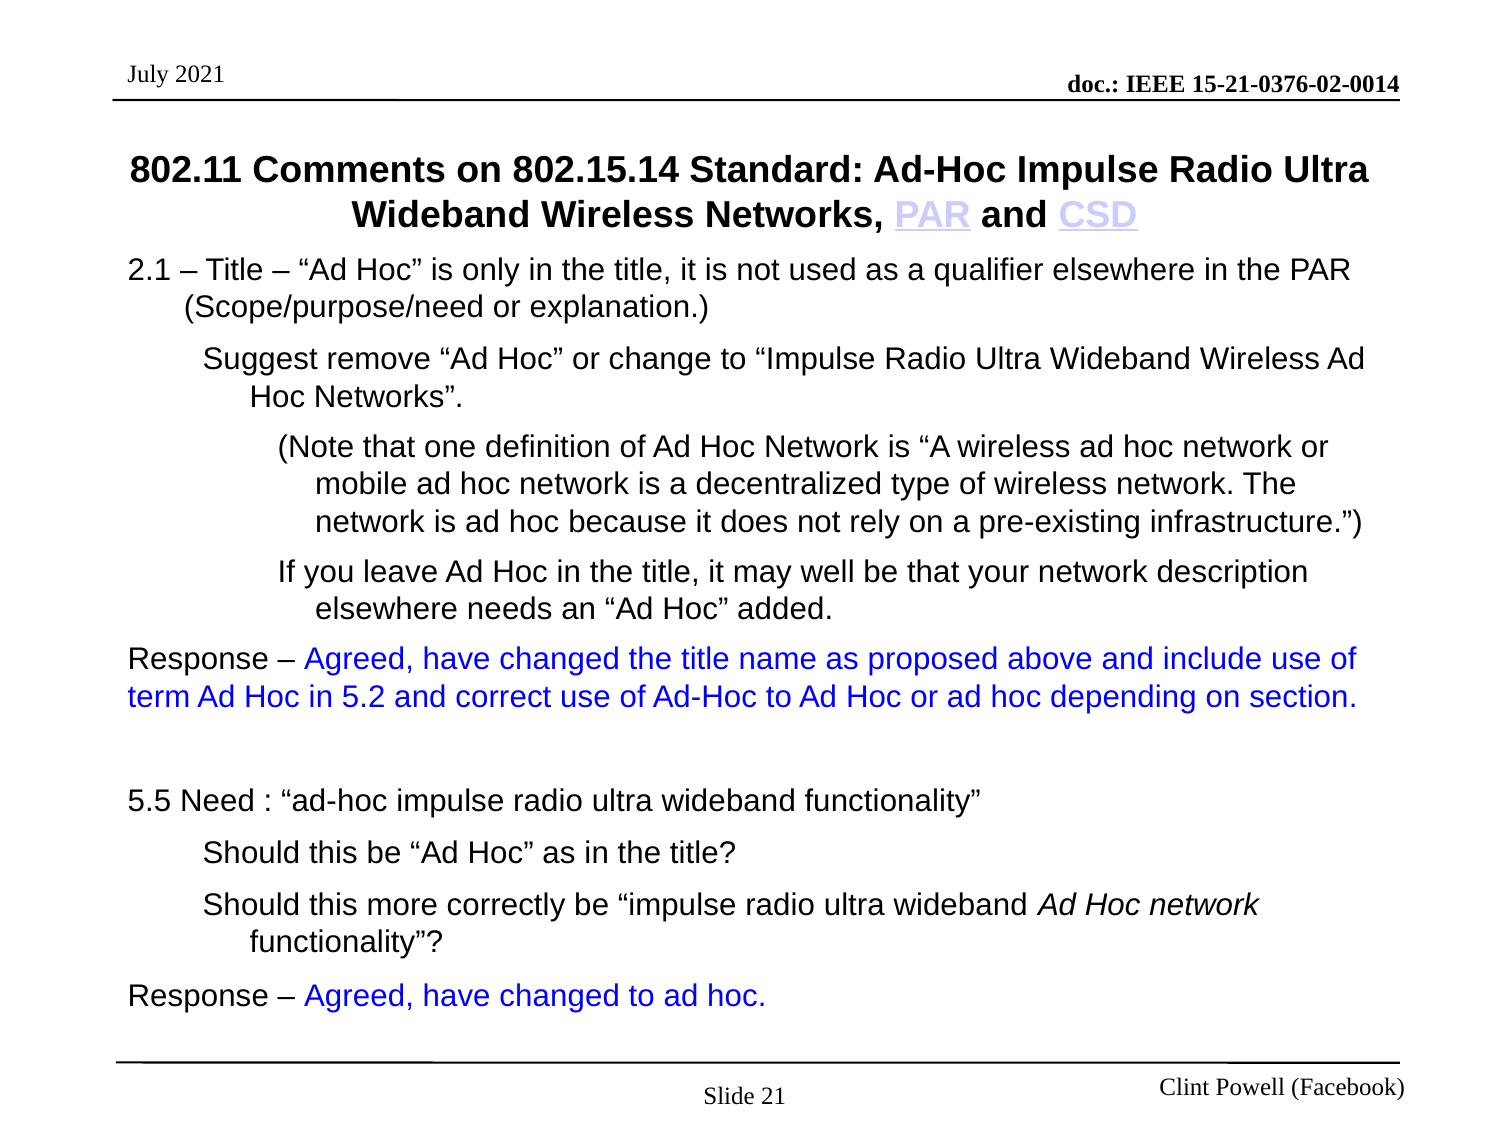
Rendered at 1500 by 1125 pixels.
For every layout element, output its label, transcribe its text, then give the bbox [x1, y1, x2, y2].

title 802.11 Comments on 802.15.14 Standard: Ad-Hoc Impulse Radio Ultra Wideband Wireless Networks, PAR and CSD [112, 137, 1388, 241]
list 2.1 – Title – “Ad Hoc” is only in the title, it is not used as a qualifier elsewhere in the PAR (Scope/purpose/need or explanation.) Suggest remove “Ad Hoc” or change to “Impulse Radio Ultra Wideband Wireless Ad Hoc Networks”. (Note that one definition of Ad Hoc Network is “A wireless ad hoc network or mobile ad hoc network is a decentralized type of wireless network. The network is ad hoc because it does not rely on a pre-existing infrastructure.”) If you leave Ad Hoc in the title, it may well be that your network description elsewhere needs an “Ad Hoc” added. Response – Agreed, have changed the title name as proposed above and include use of term Ad Hoc in 5.2 and correct use of Ad-Hoc to Ad Hoc or ad hoc depending on section. 5.5 Need : “ad-hoc impulse radio ultra wideband functionality” Should this be “Ad Hoc” as in the title? Should this more correctly be “impulse radio ultra wideband Ad Hoc network functionality”? Response – Agreed, have changed to ad hoc. [112, 241, 1388, 1047]
slide_number Slide 21 [690, 1075, 799, 1115]
